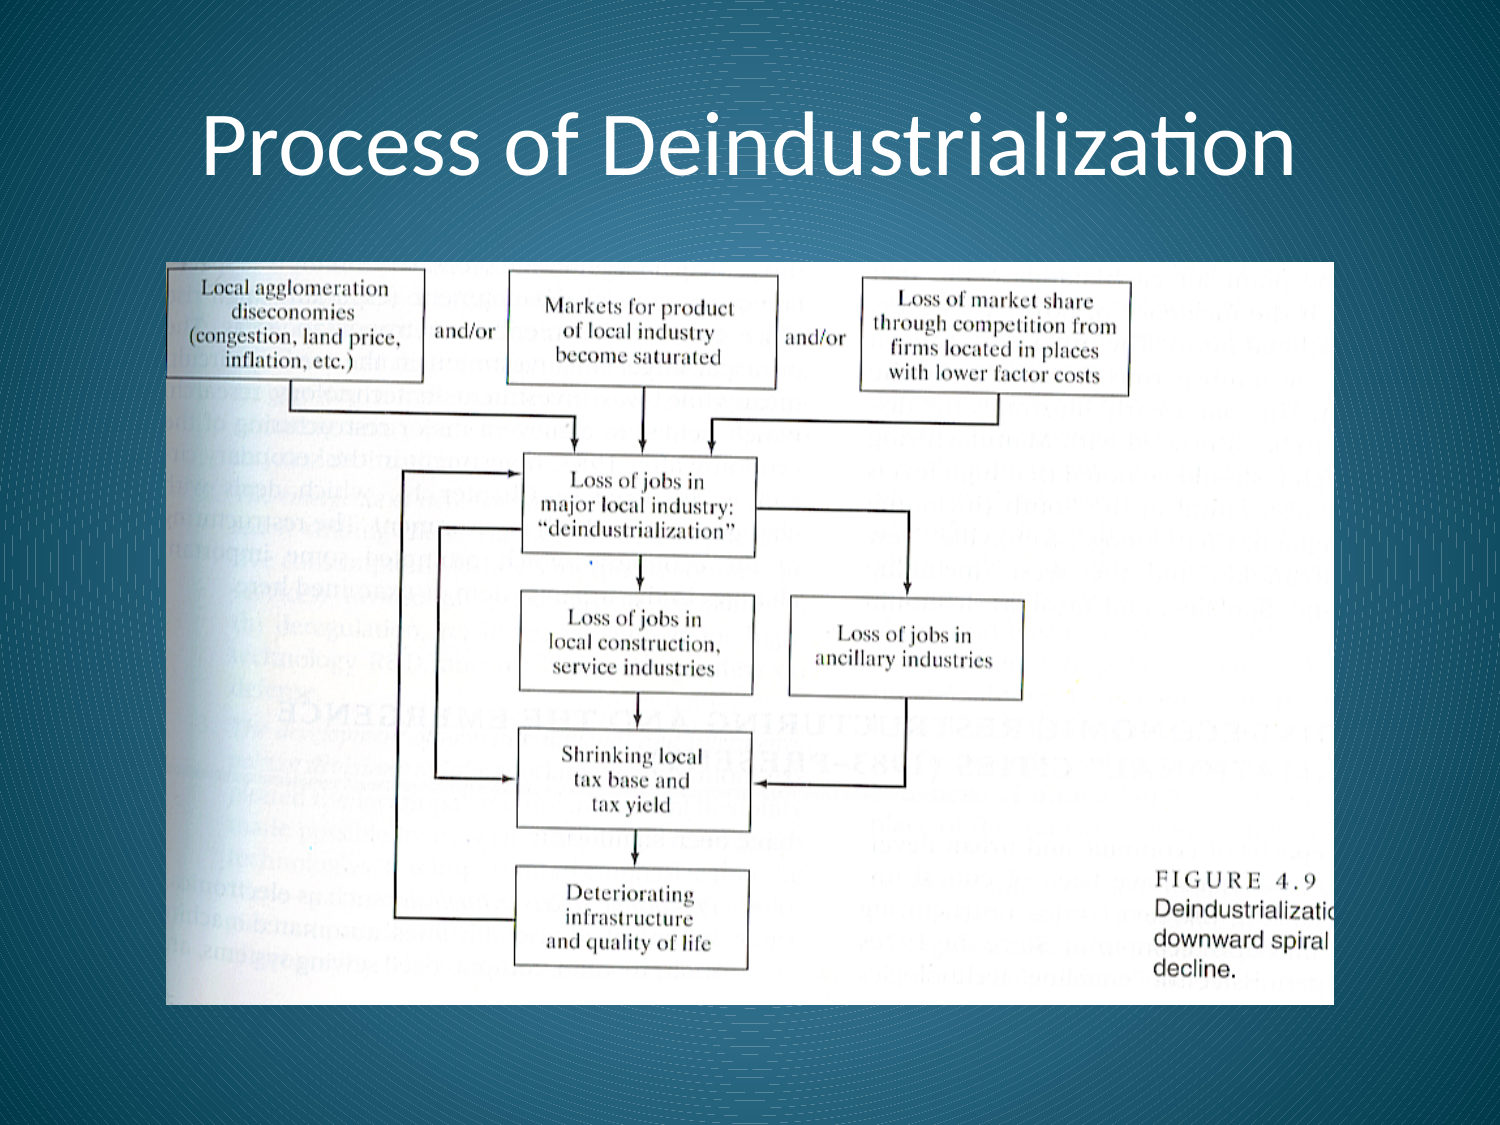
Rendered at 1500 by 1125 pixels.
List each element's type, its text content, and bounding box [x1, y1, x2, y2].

title Process of Deindustrialization [75, 45, 1425, 233]
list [166, 262, 1334, 1006]
